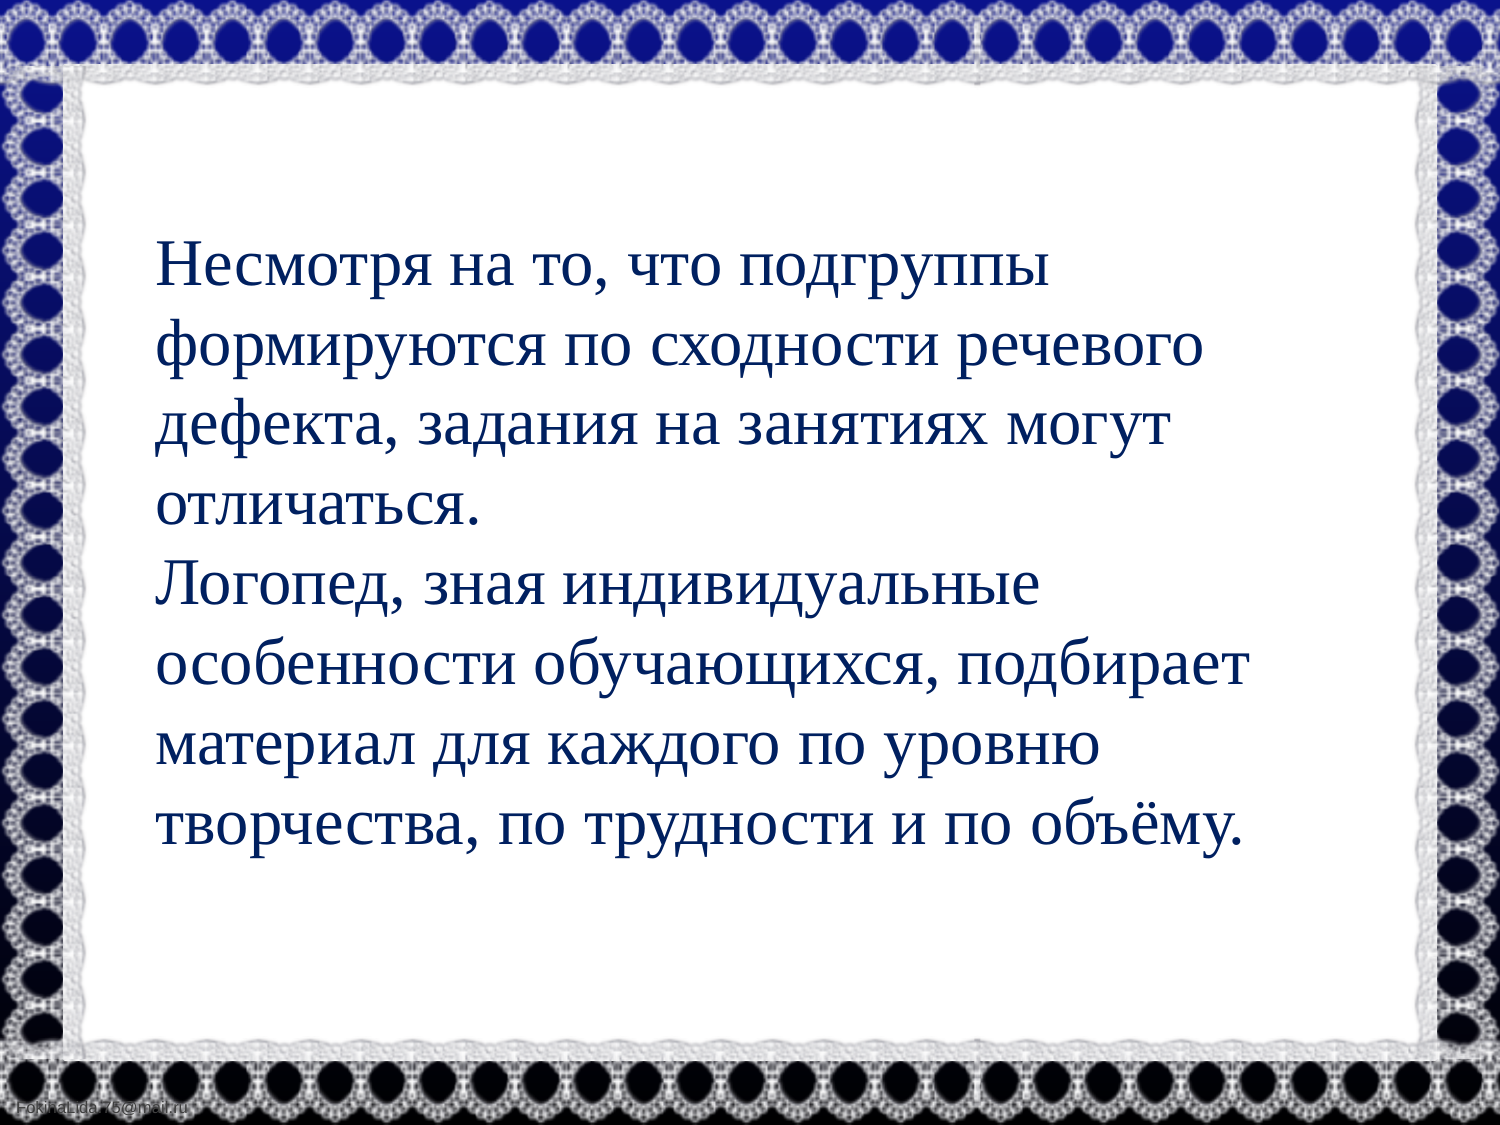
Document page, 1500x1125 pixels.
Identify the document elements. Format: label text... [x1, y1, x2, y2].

picture [0, 0, 1500, 1125]
title Несмотря на то, что подгруппы формируются по сходности речевого дефекта, задания на занятиях могут отличаться. Логопед, зная индивидуальные особенности обучающихся, подбирает материал для каждого по уровню творчества, по трудности и по объёму. [140, 210, 1418, 399]
